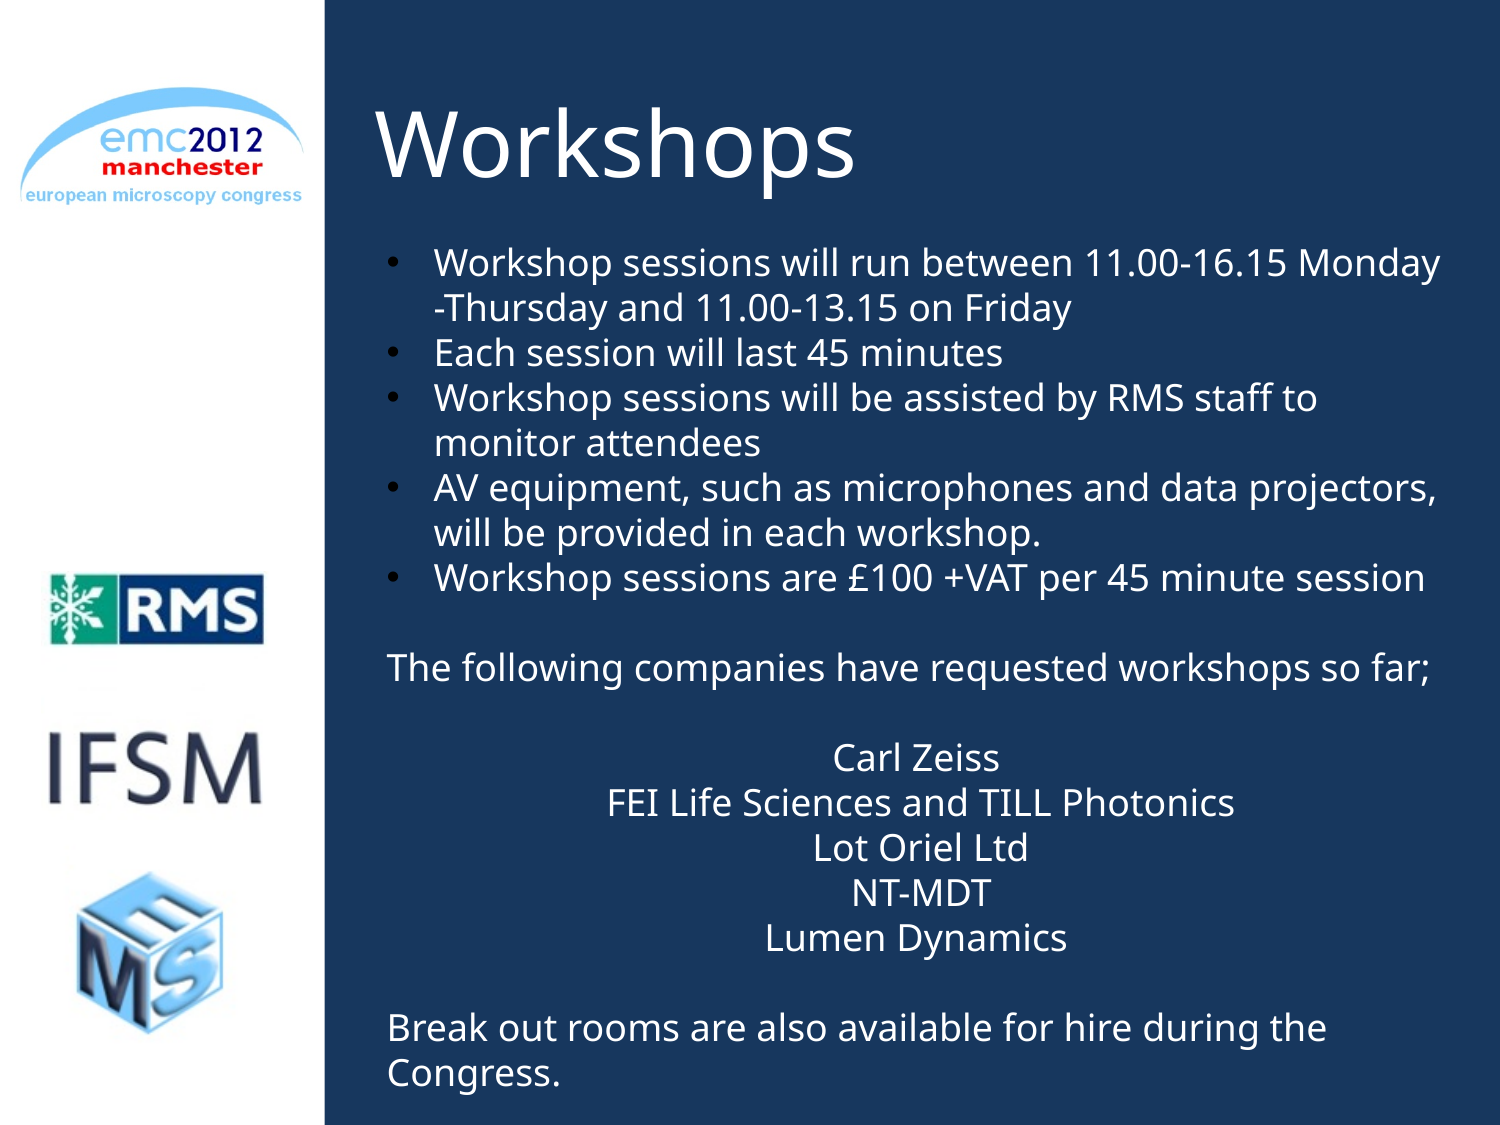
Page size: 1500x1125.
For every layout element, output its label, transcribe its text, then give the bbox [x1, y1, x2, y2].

text_box Workshops [360, 78, 1424, 203]
picture [40, 571, 286, 1048]
picture [5, 66, 310, 210]
text_box Workshop sessions will run between 11.00-16.15 Monday -Thursday and 11.00-13.15 on Friday Each session will last 45 minutes Workshop sessions will be assisted by RMS staff to monitor attendees AV equipment, such as microphones and data projectors, will be provided in each workshop. Workshop sessions are £100 +VAT per 45 minute session The following companies have requested workshops so far; Carl Zeiss FEI Life Sciences and TILL Photonics Lot Oriel Ltd NT-MDT Lumen Dynamics Break out rooms are also available for hire during the Congress. [371, 231, 1471, 1125]
